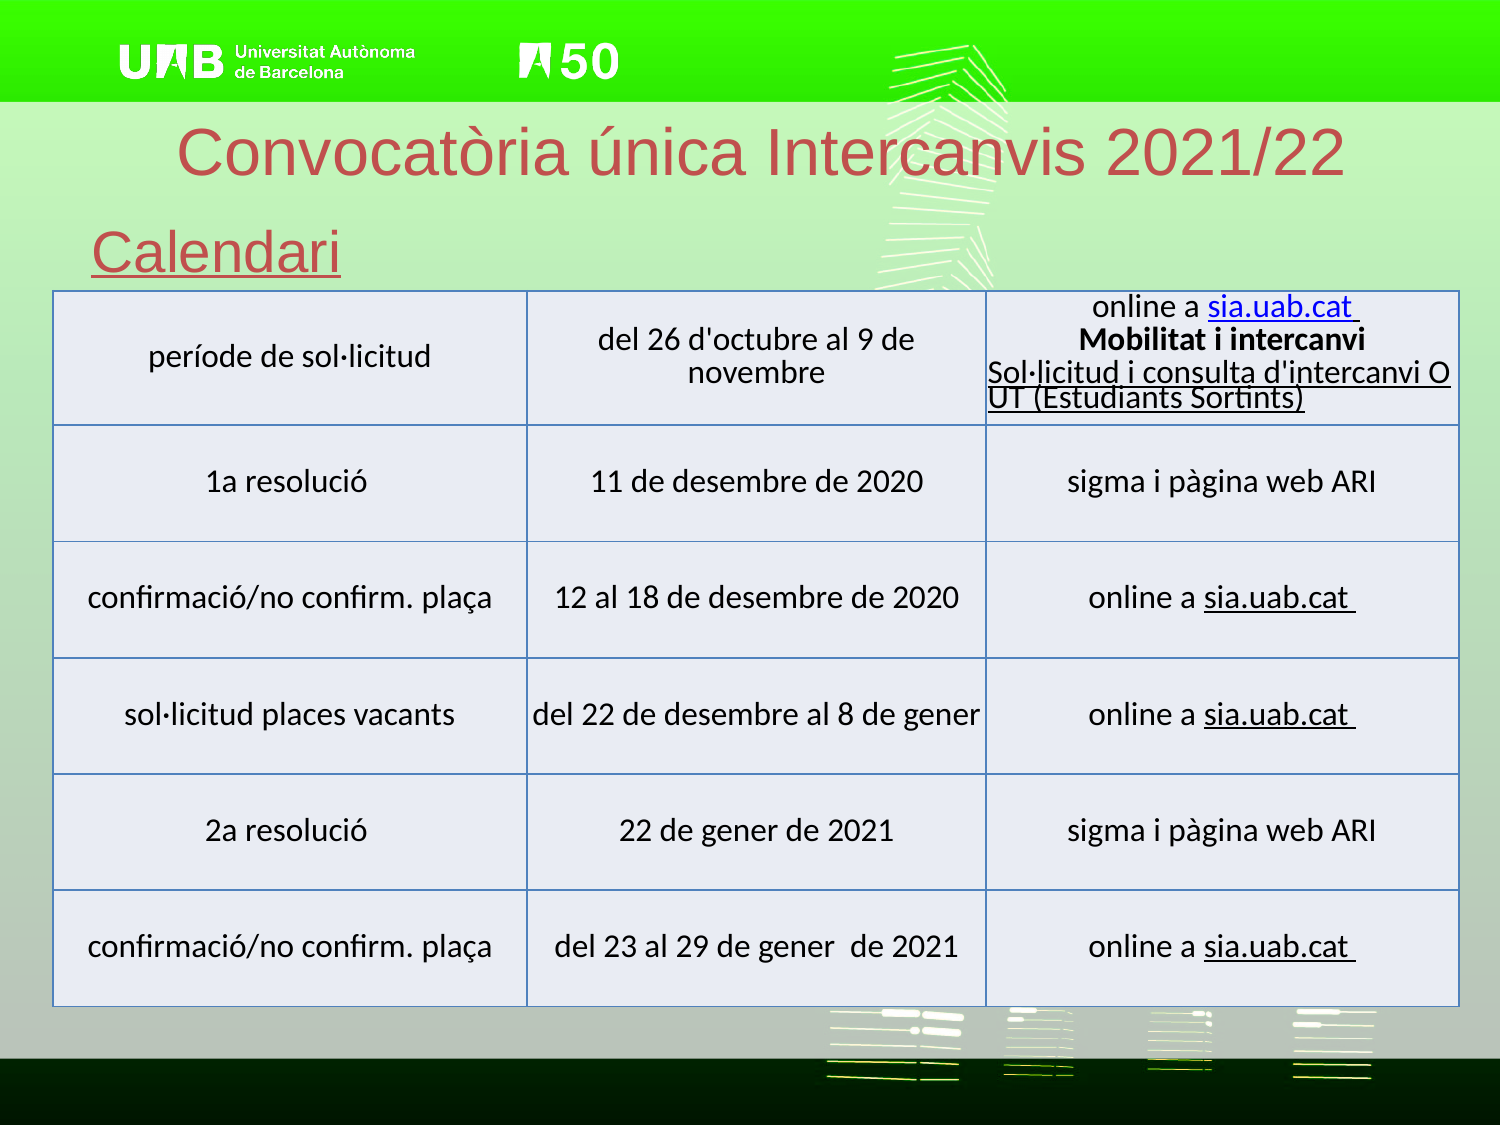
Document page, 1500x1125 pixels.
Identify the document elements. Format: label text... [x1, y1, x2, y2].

title Convocatòria única Intercanvis 2021/22 [53, 101, 1471, 208]
table_cell confirmació/no confirm. plaça [54, 891, 526, 1006]
table_cell sol·licitud places vacants [54, 659, 526, 773]
table_cell sigma i pàgina web ARI [987, 775, 1458, 889]
table_cell del 22 de desembre al 8 de gener [528, 659, 985, 773]
table_header període de sol·licitud [54, 292, 526, 424]
table_cell online a sia.uab.cat [987, 891, 1458, 1006]
table_cell 2a resolució [54, 775, 526, 889]
list Calendari [76, 1007, 1427, 1029]
table_cell confirmació/no confirm. plaça [54, 542, 526, 657]
table_cell 1a resolució [54, 426, 526, 541]
table_cell sigma i pàgina web ARI [987, 426, 1458, 541]
table_cell online a sia.uab.cat [987, 659, 1458, 773]
table_cell 12 al 18 de desembre de 2020 [528, 542, 985, 657]
table_cell 11 de desembre de 2020 [528, 426, 985, 541]
table_cell online a sia.uab.cat [987, 542, 1458, 657]
picture [0, 1059, 1500, 1125]
table_cell 22 de gener de 2021 [528, 775, 985, 889]
list Calendari [76, 219, 1427, 290]
table_header del 26 d'octubre al 9 de novembre [528, 292, 985, 424]
picture [0, 0, 1500, 101]
table_header online a sia.uab.cat Mobilitat i intercanvi Sol·licitud i consulta d'intercanvi OUT (Estudiants Sortints) [987, 292, 1458, 424]
table_cell del 23 al 29 de gener de 2021 [528, 891, 985, 1006]
